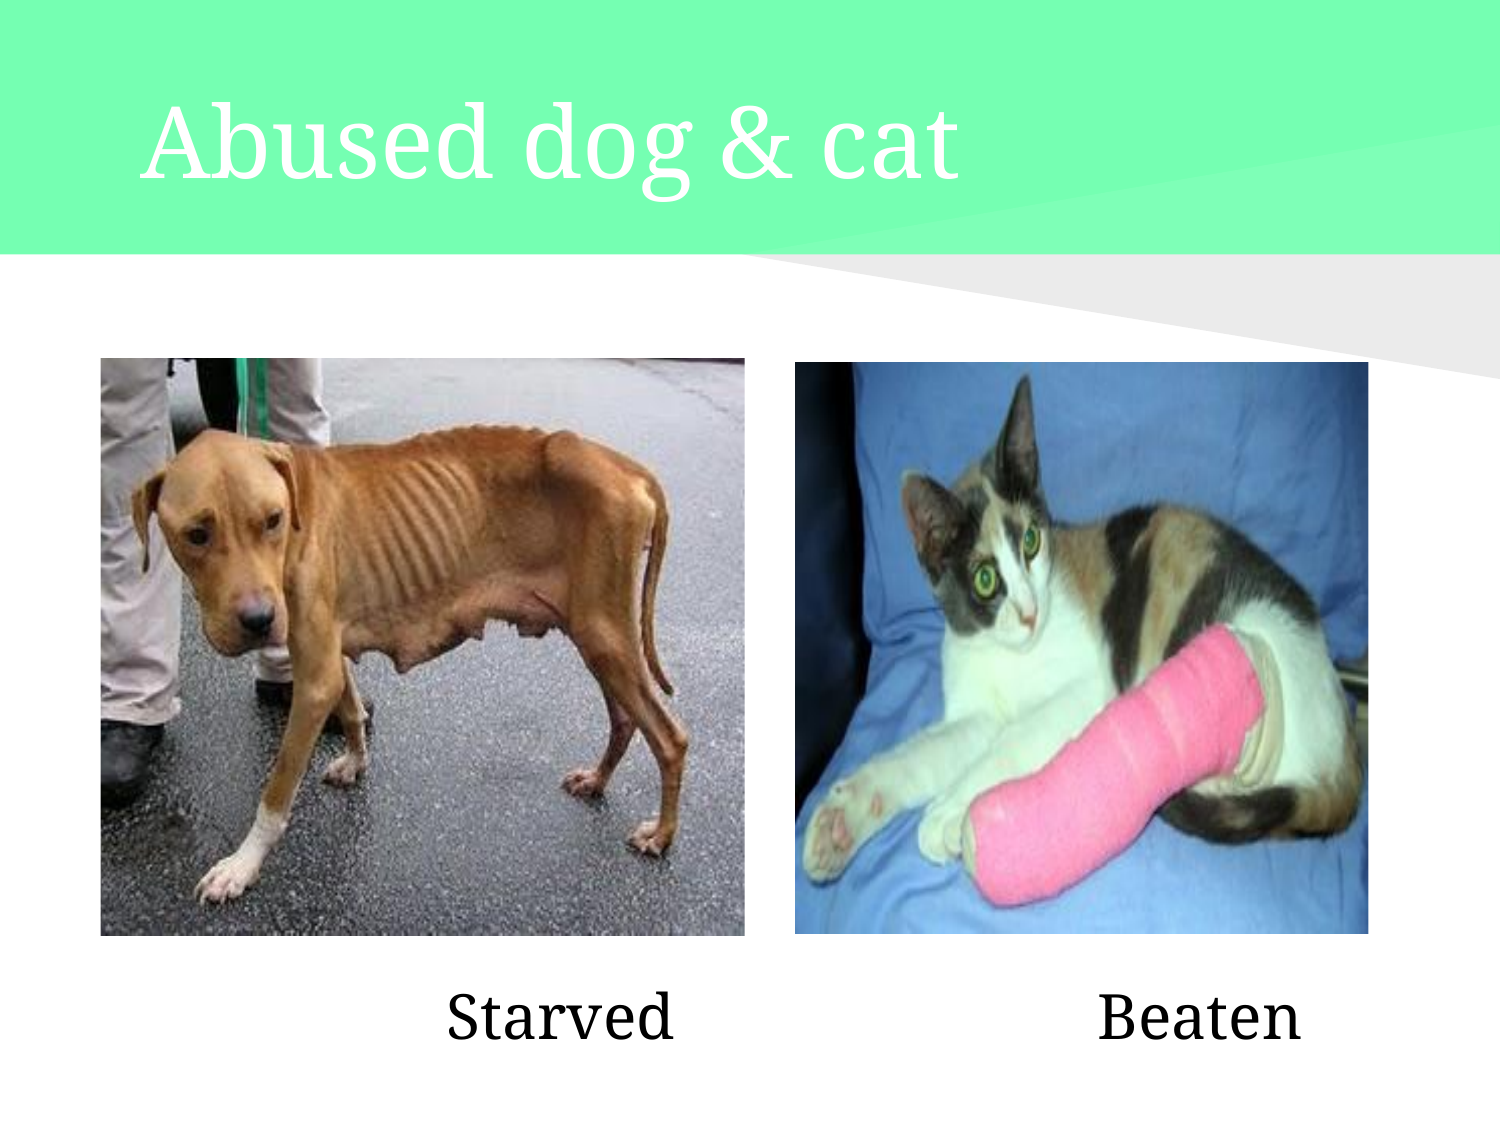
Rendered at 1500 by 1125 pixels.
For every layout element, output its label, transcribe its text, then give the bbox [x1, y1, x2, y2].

text_box [100, 358, 745, 936]
list Starved Beaten [75, 262, 1425, 1078]
title Abused dog & cat [75, 45, 1425, 233]
text_box [795, 362, 1369, 934]
